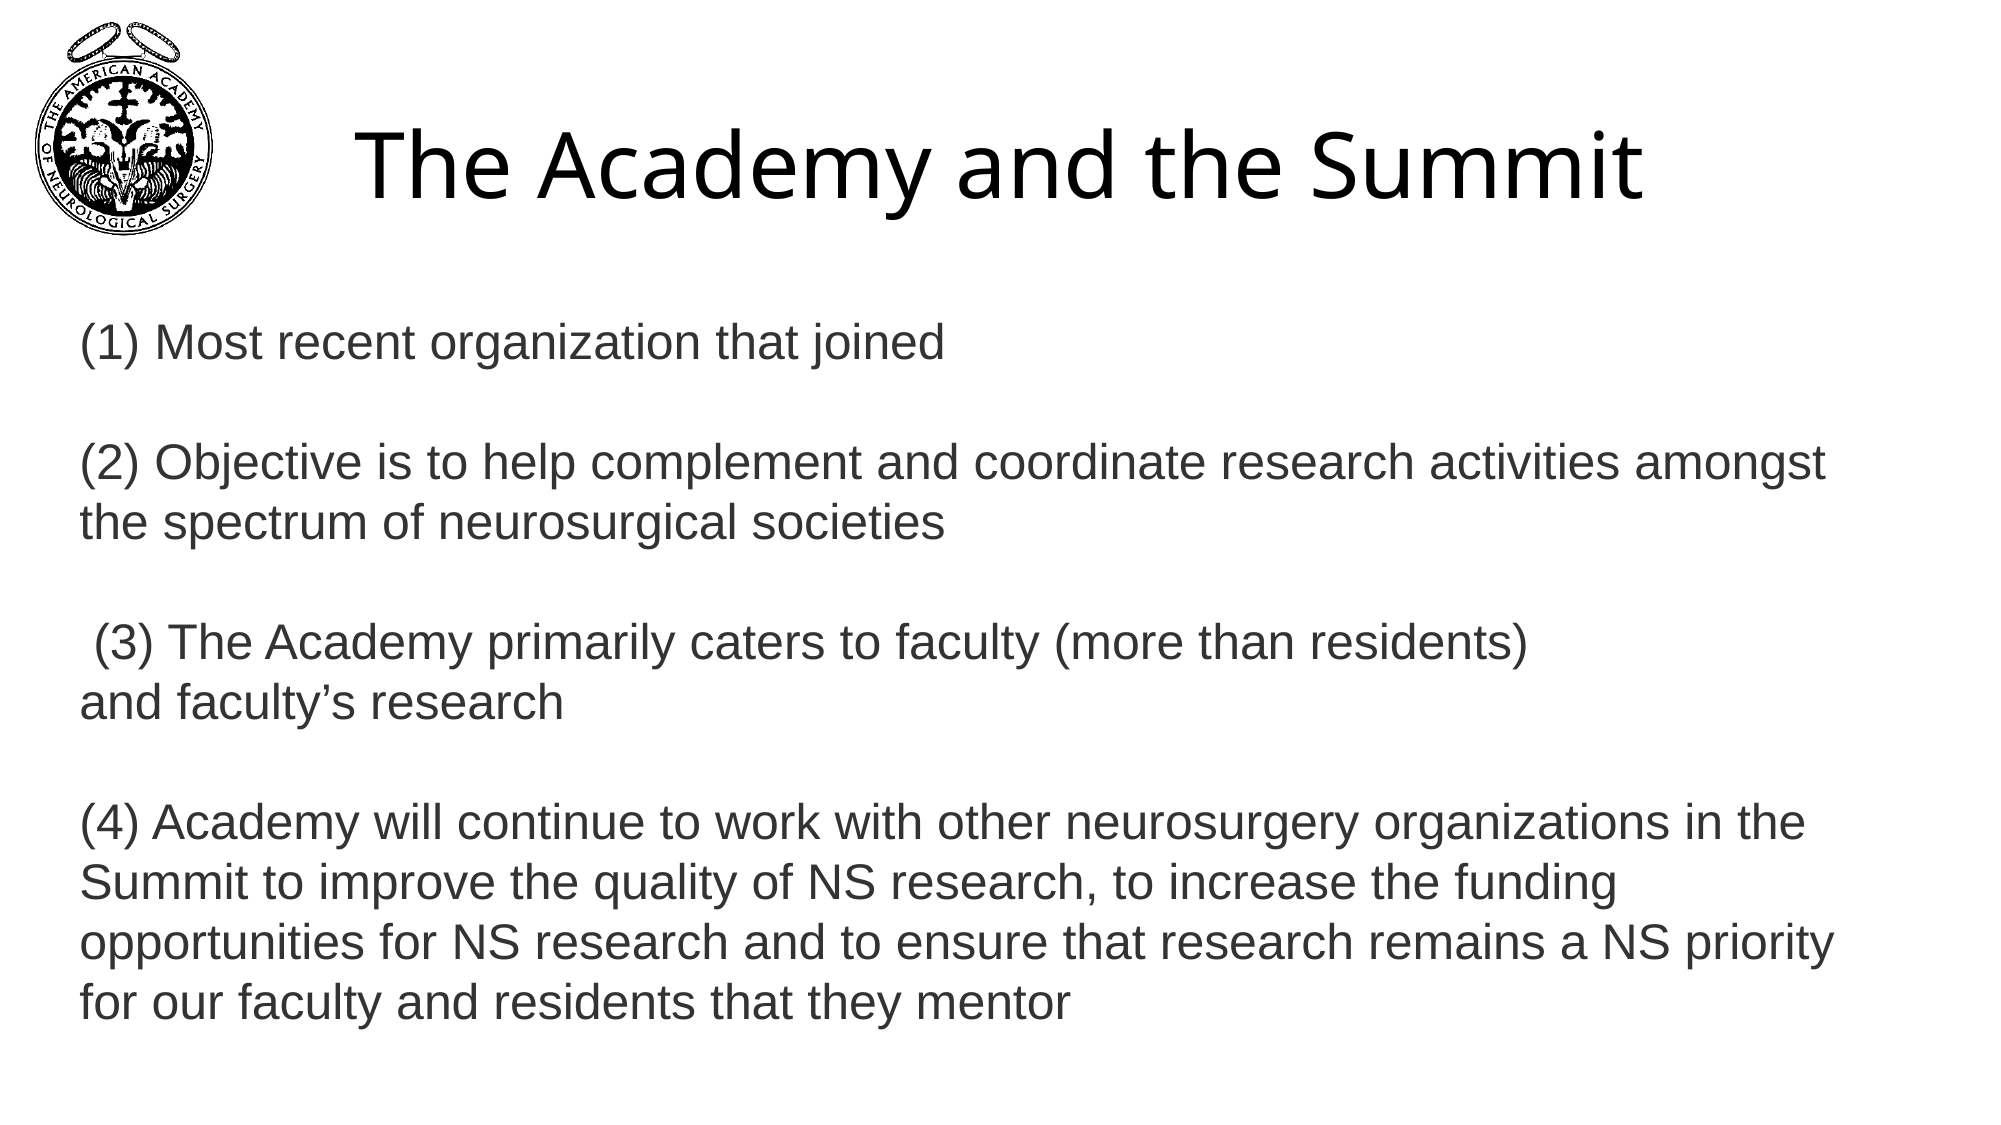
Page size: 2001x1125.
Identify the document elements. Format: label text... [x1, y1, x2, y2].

picture [31, 17, 216, 238]
list Most recent organization that joined (2) Objective is to help complement and coordinate research activities amongst the spectrum of neurosurgical societies (3) The Academy primarily caters to faculty (more than residents) and faculty’s research (4) Academy will continue to work with other neurosurgery organizations in the Summit to improve the quality of NS research, to increase the funding opportunities for NS research and to ensure that research remains a NS priority for our faculty and residents that they mentor [64, 241, 1875, 1037]
title The Academy and the Summit [137, 59, 1863, 241]
